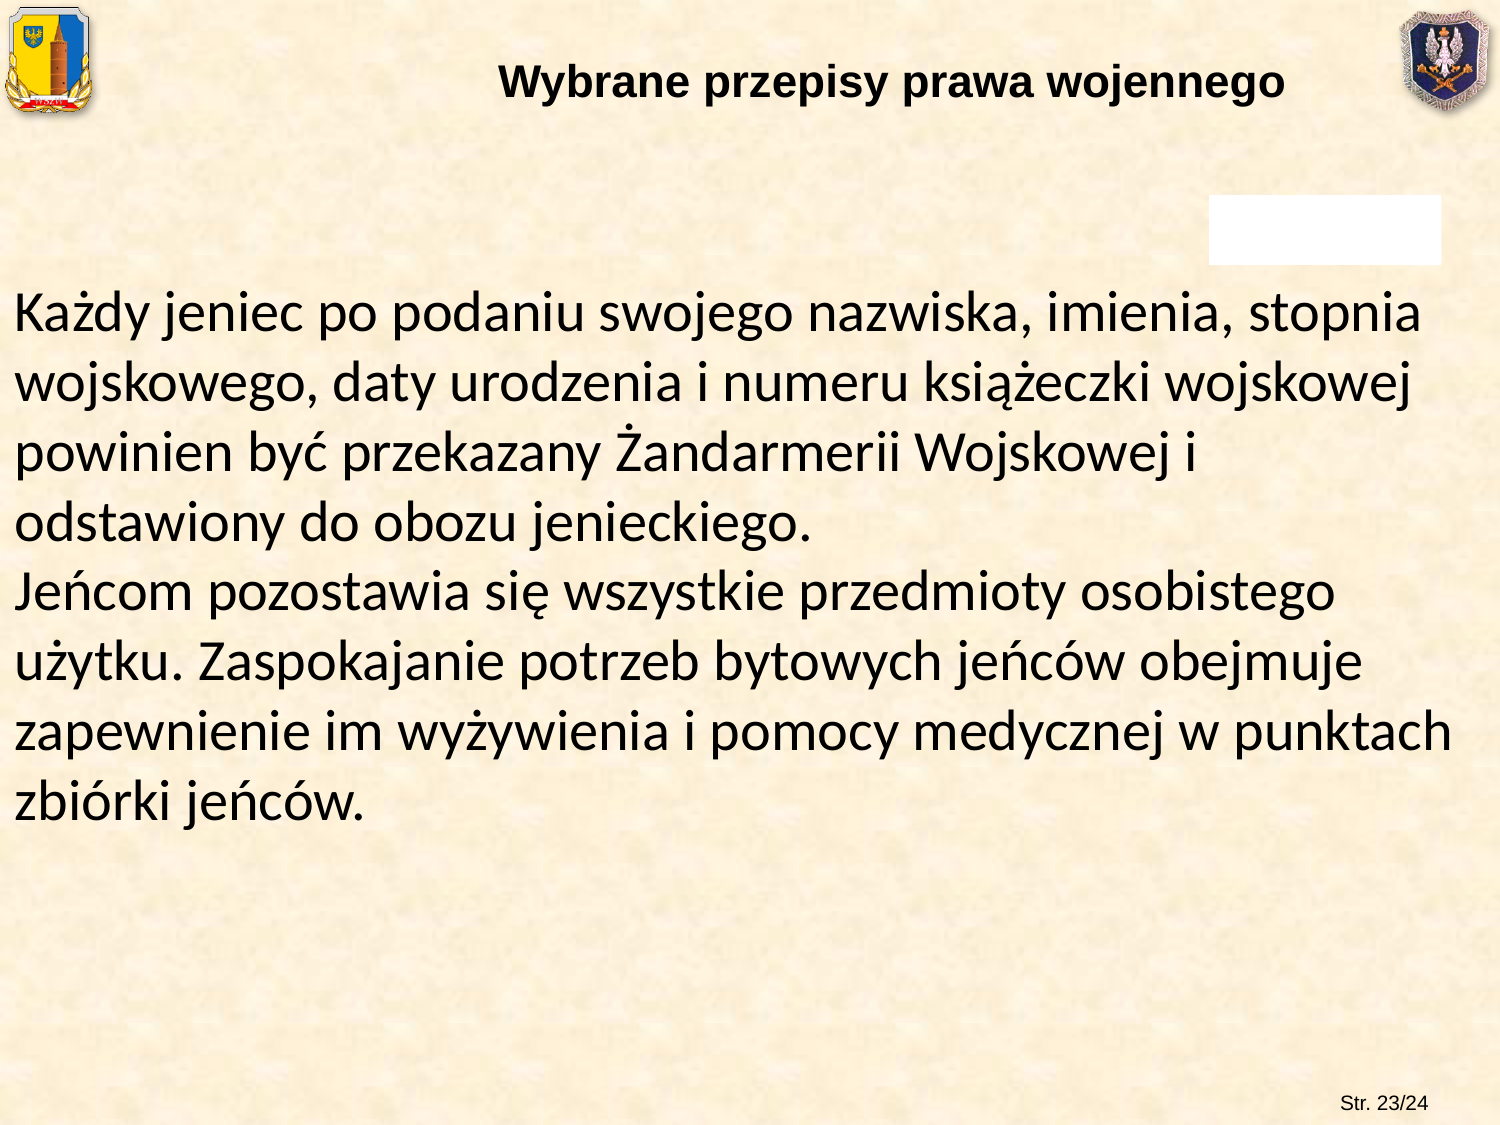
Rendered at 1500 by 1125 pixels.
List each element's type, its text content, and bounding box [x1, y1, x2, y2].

text_box Wybrane przepisy prawa wojennego [303, 43, 1482, 114]
text_box Każdy jeniec po podaniu swojego nazwiska, imienia, stopnia wojskowego, daty urodzenia i numeru książeczki wojskowej powinien być przekazany Żandarmerii Wojskowej i odstawiony do obozu jenieckiego. Jeńcom pozostawia się wszystkie przedmioty osobistego użytku. Zaspokajanie potrzeb bytowych jeńców obejmuje zapewnienie im wyżywienia i pomocy medycznej w punktach zbiórki jeńców. [0, 265, 1482, 840]
picture [0, 0, 1500, 1125]
